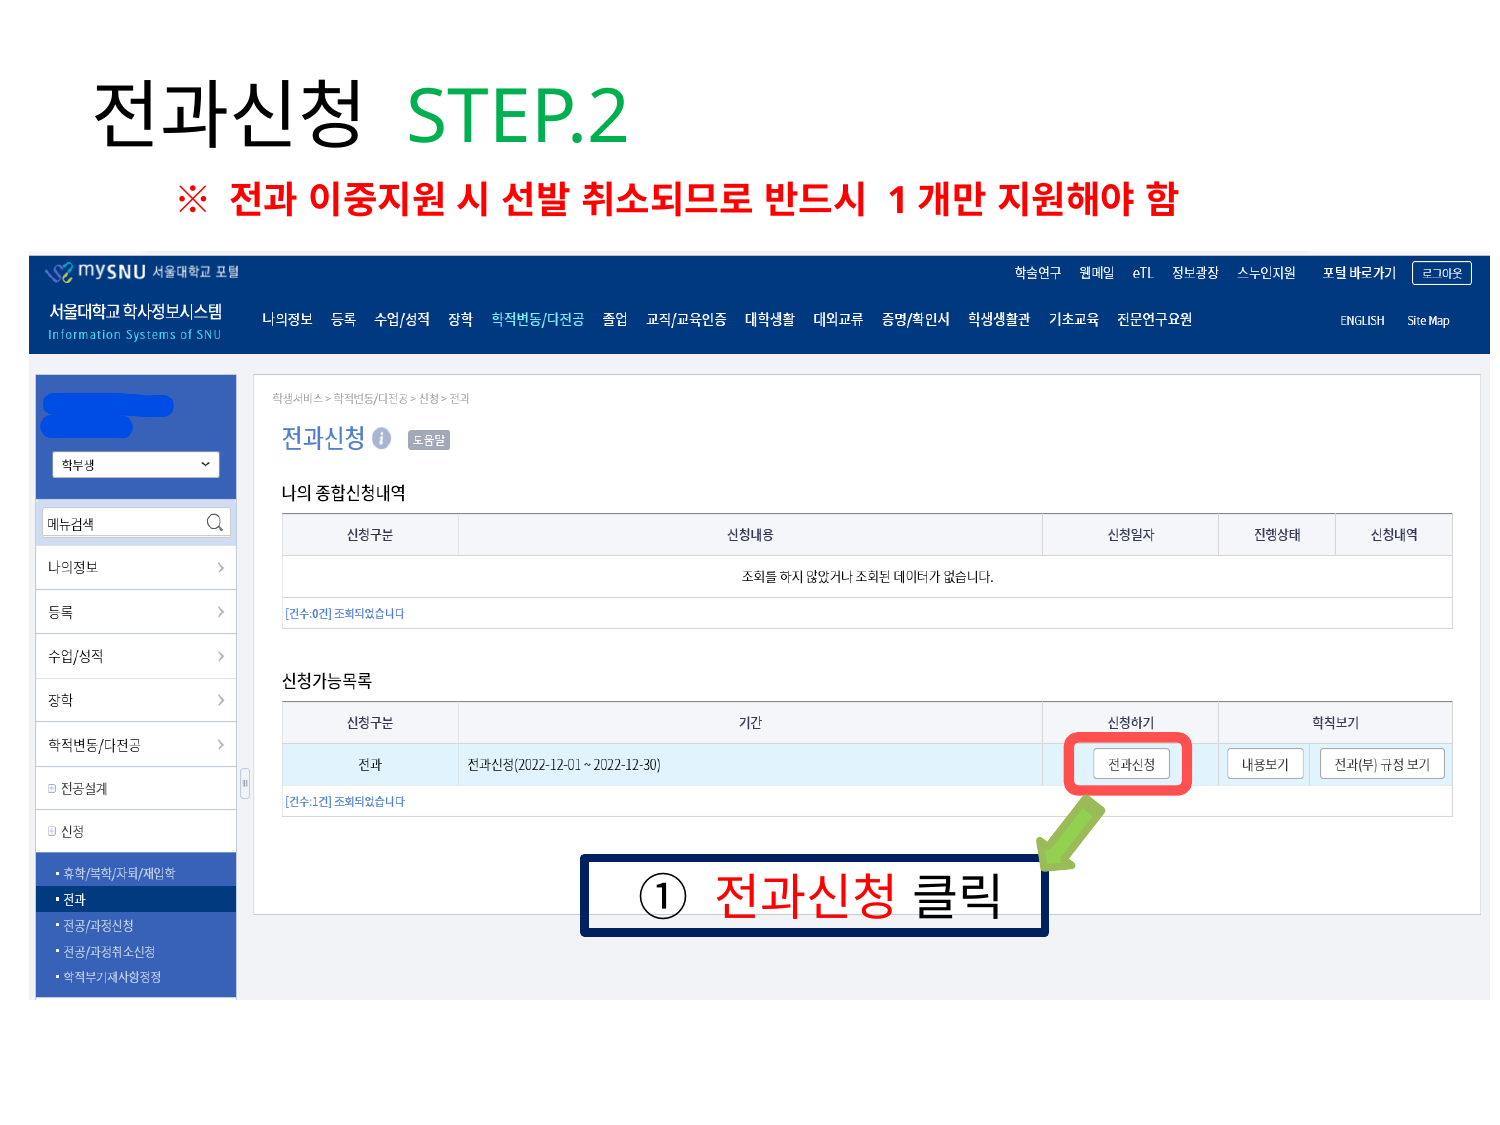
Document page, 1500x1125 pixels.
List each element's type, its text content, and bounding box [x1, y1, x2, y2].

picture [29, 251, 1490, 1000]
text_box ※ 전과 이중지원 시 선발 취소되므로 반드시 1개만 지원해야 함 [159, 168, 1412, 229]
title 전과신청 STEP.2 [76, 19, 1427, 207]
